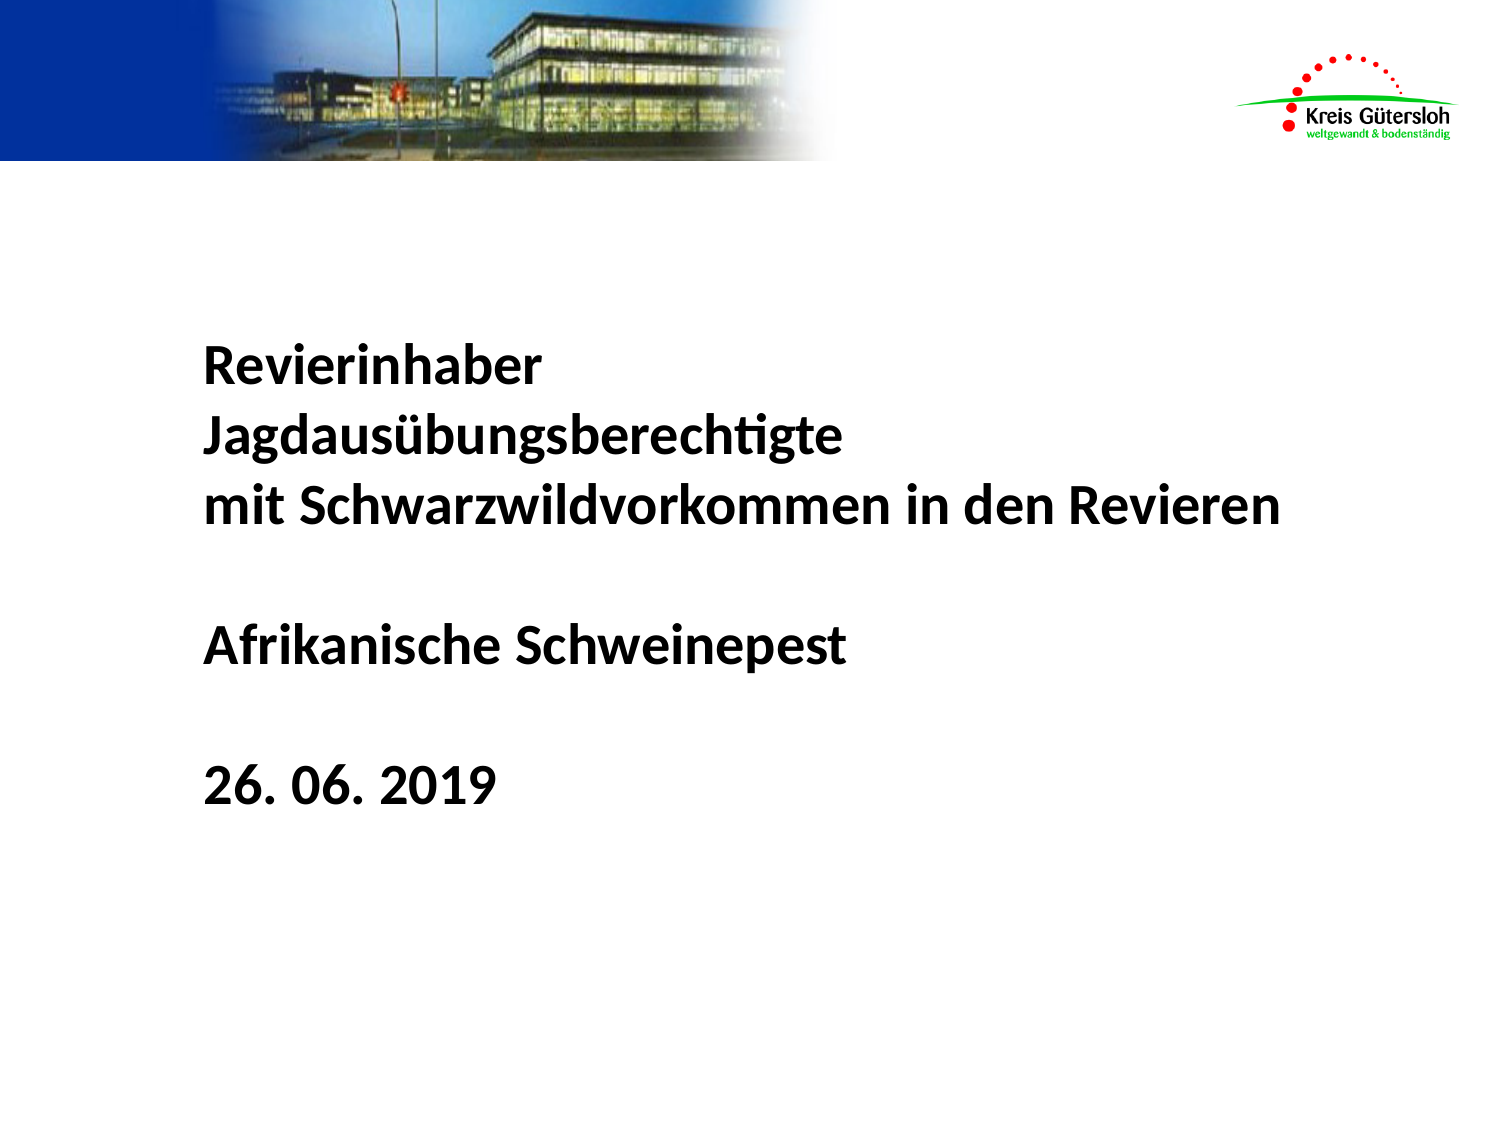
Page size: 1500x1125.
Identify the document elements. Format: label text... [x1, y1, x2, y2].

picture [0, 0, 930, 162]
text_box Revierinhaber Jagdausübungsberechtigte mit Schwarzwildvorkommen in den Revieren Afrikanische Schweinepest 26. 06. 2019 [189, 318, 1297, 824]
picture [1234, 54, 1459, 141]
